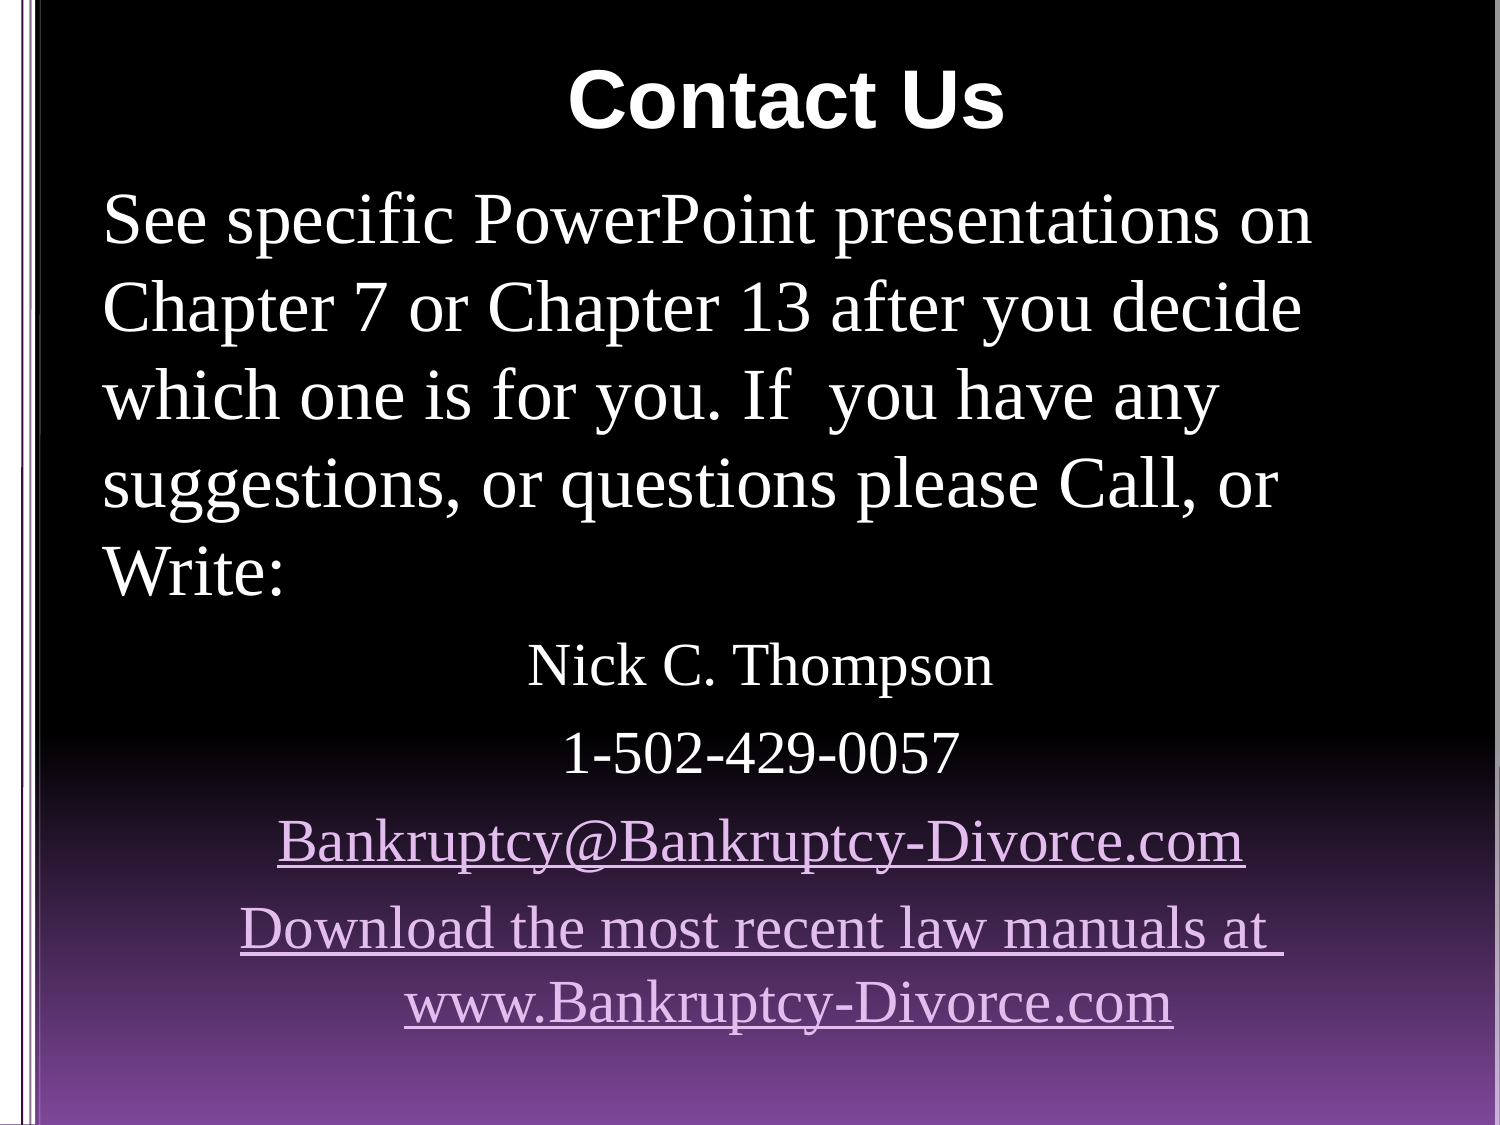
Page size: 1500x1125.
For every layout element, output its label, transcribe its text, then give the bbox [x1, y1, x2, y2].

title Contact Us [150, 37, 1425, 162]
list See specific PowerPoint presentations on Chapter 7 or Chapter 13 after you decide which one is for you. If you have any suggestions, or questions please Call, or Write: Nick C. Thompson 1-502-429-0057 Bankruptcy@Bankruptcy-Divorce.com Download the most recent law manuals at www.Bankruptcy-Divorce.com [87, 162, 1425, 1043]
